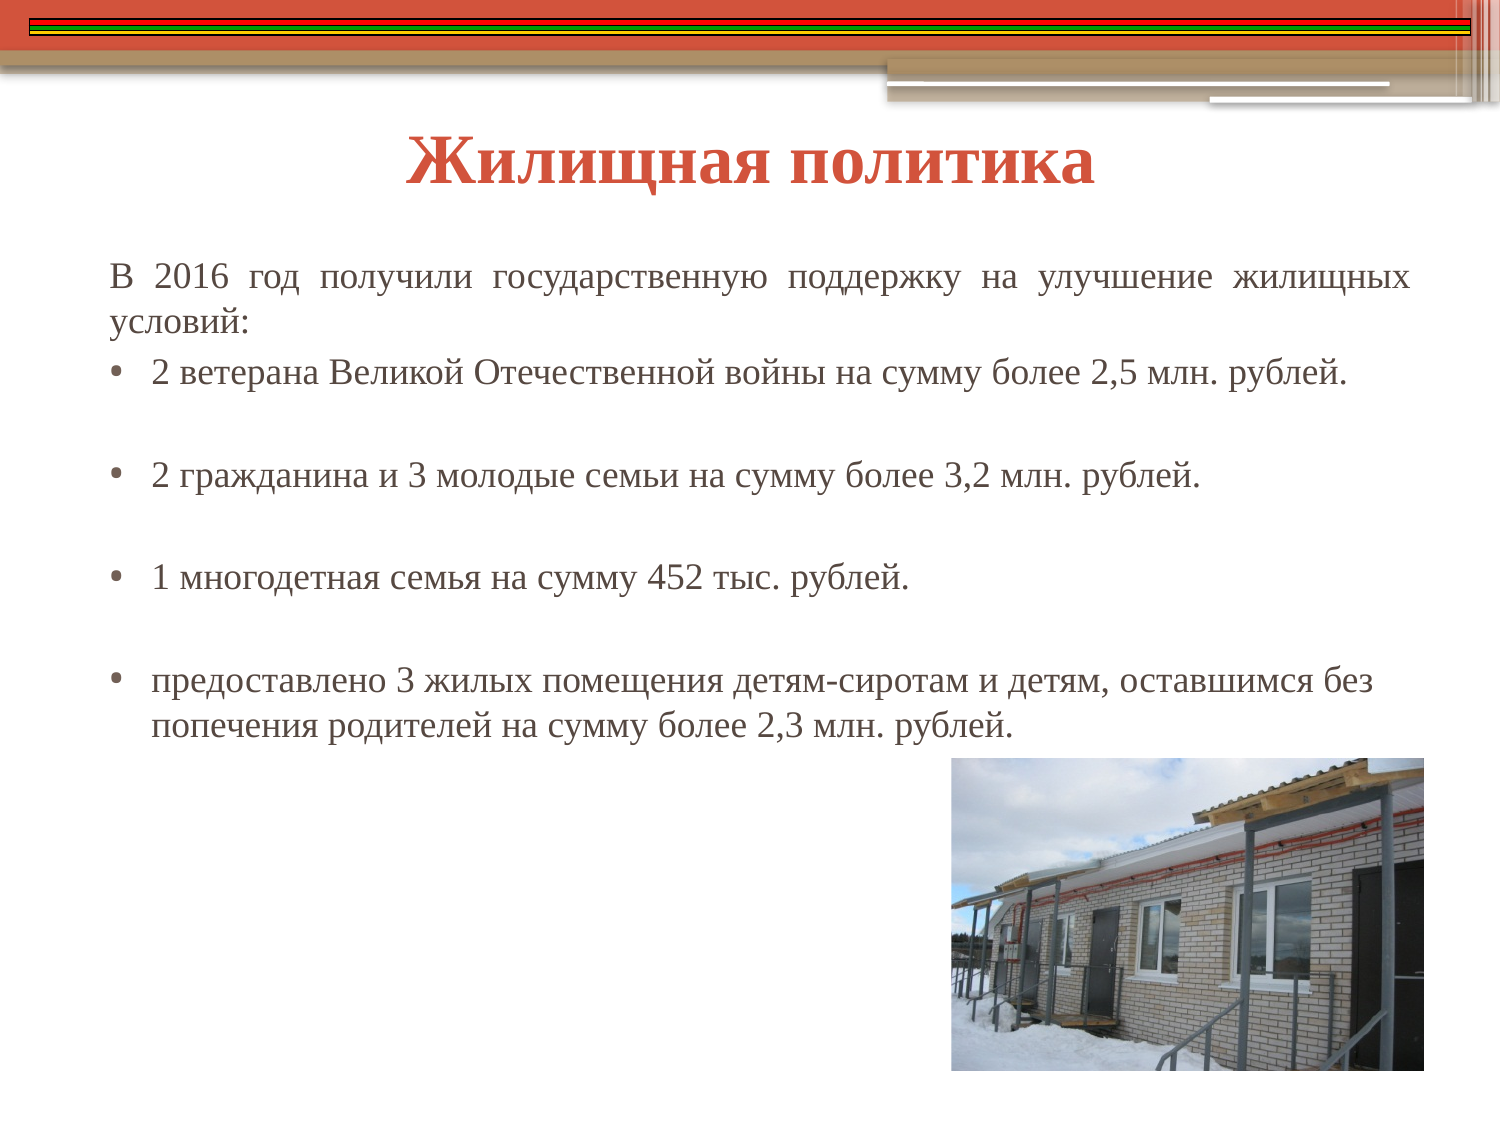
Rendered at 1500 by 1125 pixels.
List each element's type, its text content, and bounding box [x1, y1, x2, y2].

picture [951, 757, 1425, 1071]
table_cell [30, 26, 1470, 30]
title Жилищная политика [76, 113, 1427, 197]
list В 2016 год получили государственную поддержку на улучшение жилищных условий: 2 ветерана Великой Отечественной войны на сумму более 2,5 млн. рублей. 2 гражданина и 3 молодые семьи на сумму более 3,2 млн. рублей. 1 многодетная семья на сумму 452 тыс. рублей. предоставлено 3 жилых помещения детям-сиротам и детям, оставшимся без попечения родителей на сумму более 2,3 млн. рублей. [76, 243, 1427, 953]
table_header [30, 20, 1470, 25]
